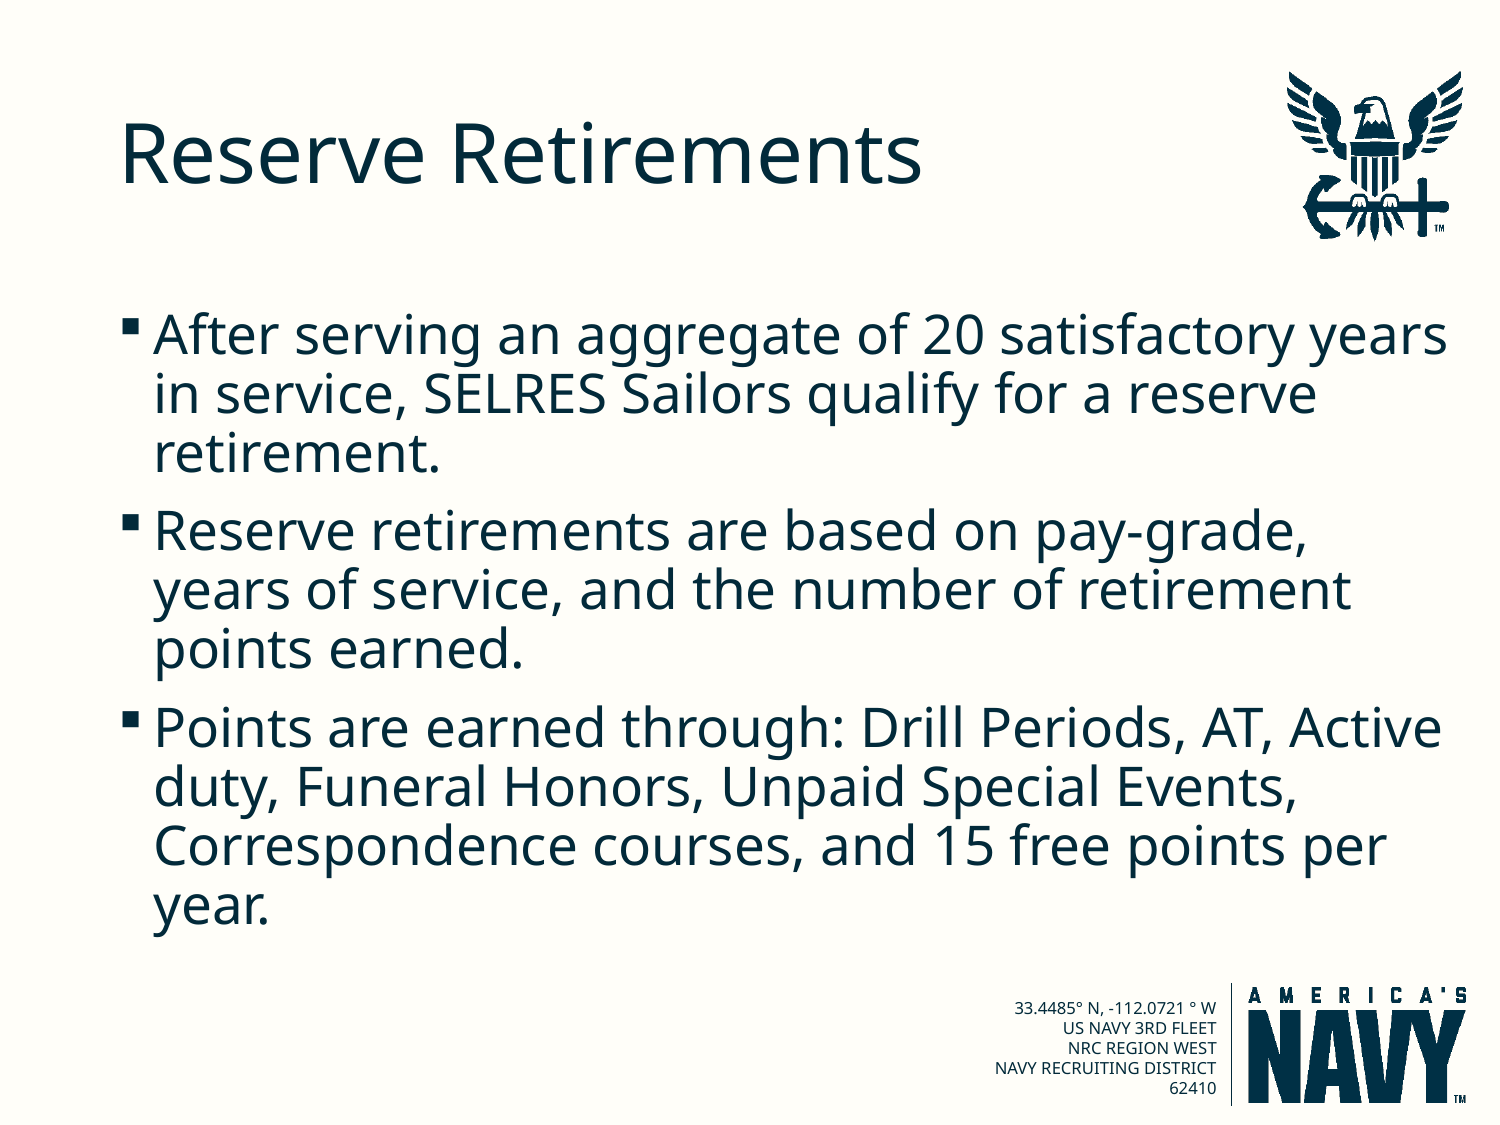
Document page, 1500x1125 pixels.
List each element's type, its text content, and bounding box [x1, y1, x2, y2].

list After serving an aggregate of 20 satisfactory years in service, SELRES Sailors qualify for a reserve retirement. Reserve retirements are based on pay-grade, years of service, and the number of retirement points earned. Points are earned through: Drill Periods, AT, Active duty, Funeral Honors, Unpaid Special Events, Correspondence courses, and 15 free points per year. [103, 299, 1472, 945]
picture [1199, 1082, 1203, 1094]
picture [1190, 1022, 1196, 1032]
picture [1053, 1062, 1059, 1072]
picture [1157, 1062, 1161, 1072]
picture [1173, 1022, 1179, 1034]
picture [1207, 1022, 1216, 1034]
picture [1048, 1002, 1054, 1009]
picture [1182, 1062, 1189, 1068]
picture [1190, 1042, 1196, 1052]
picture [1207, 1042, 1216, 1054]
picture [1189, 1082, 1195, 1089]
picture [1242, 982, 1472, 1107]
picture [1095, 1062, 1103, 1072]
title Reserve Retirements [103, 59, 1263, 255]
picture [1277, 59, 1472, 254]
picture [1082, 1042, 1089, 1048]
picture [1110, 1062, 1114, 1072]
